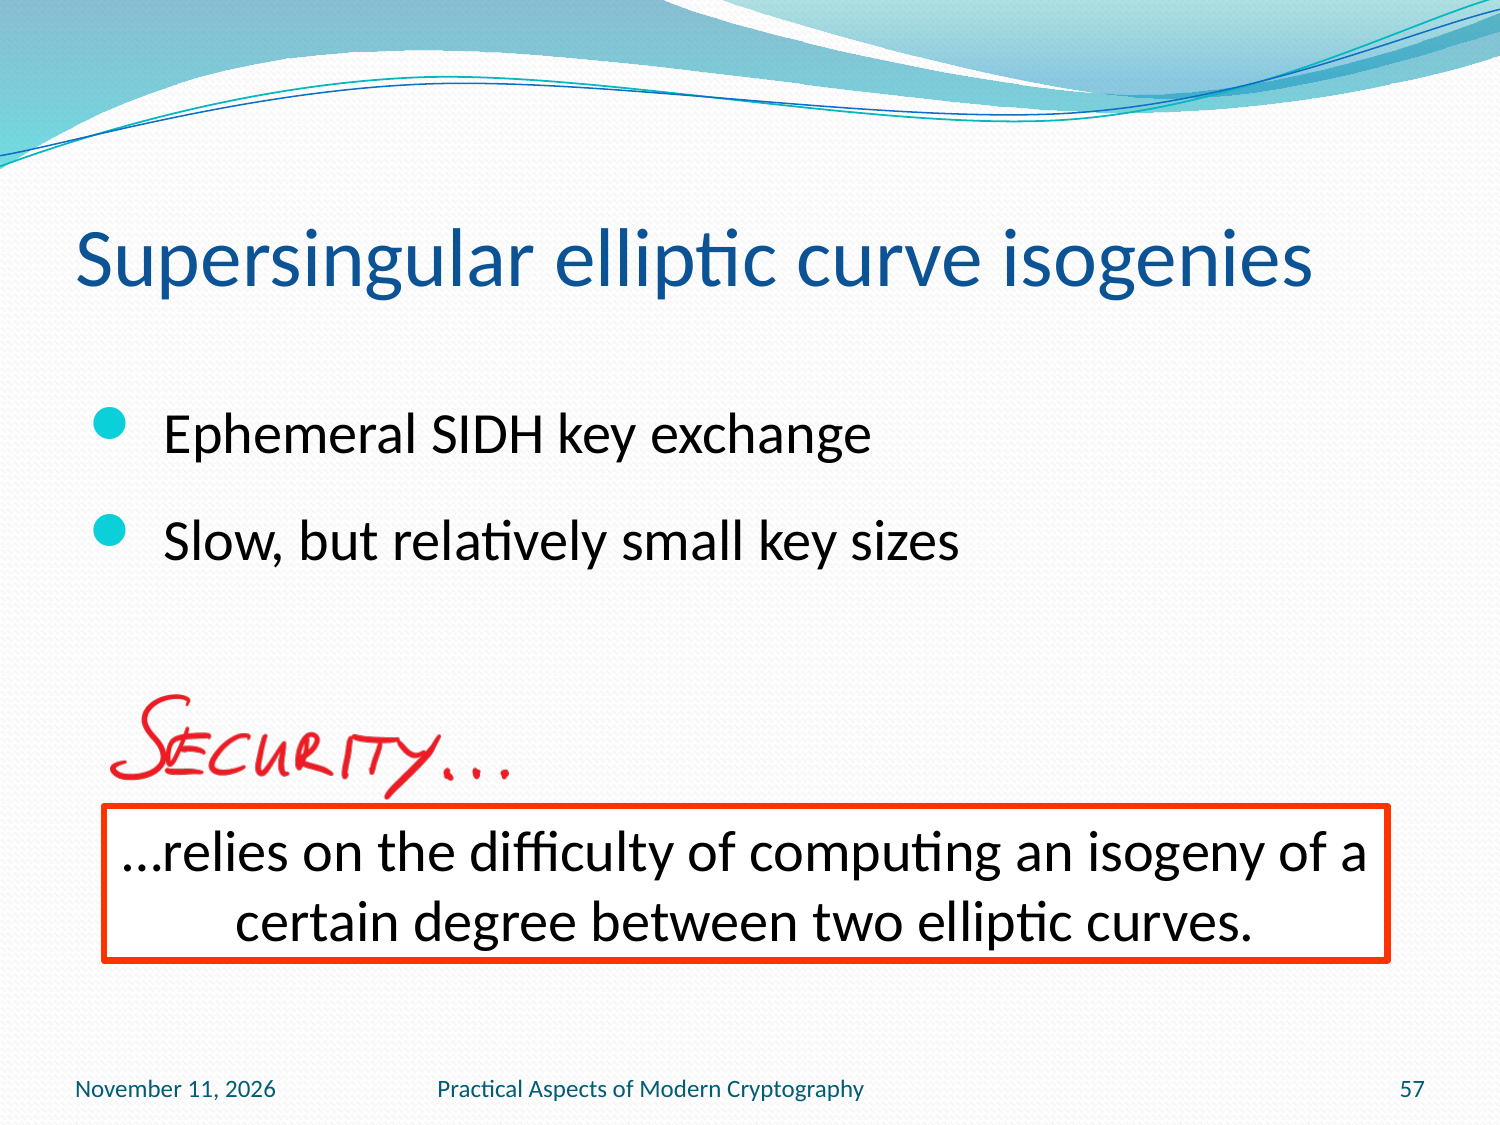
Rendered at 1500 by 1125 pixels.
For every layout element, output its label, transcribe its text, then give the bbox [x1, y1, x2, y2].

footer Practical Aspects of Modern Cryptography [437, 1050, 988, 1103]
title Supersingular elliptic curve isogenies [75, 115, 1425, 303]
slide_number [75, 1050, 425, 1103]
list Ephemeral SIDH key exchange Slow, but relatively small key sizes [73, 387, 1125, 1050]
picture [103, 688, 517, 807]
text_box …relies on the difficulty of computing an isogeny of a certain degree between two elliptic curves. [102, 804, 1389, 963]
slide_number 57 [1299, 1042, 1425, 1103]
